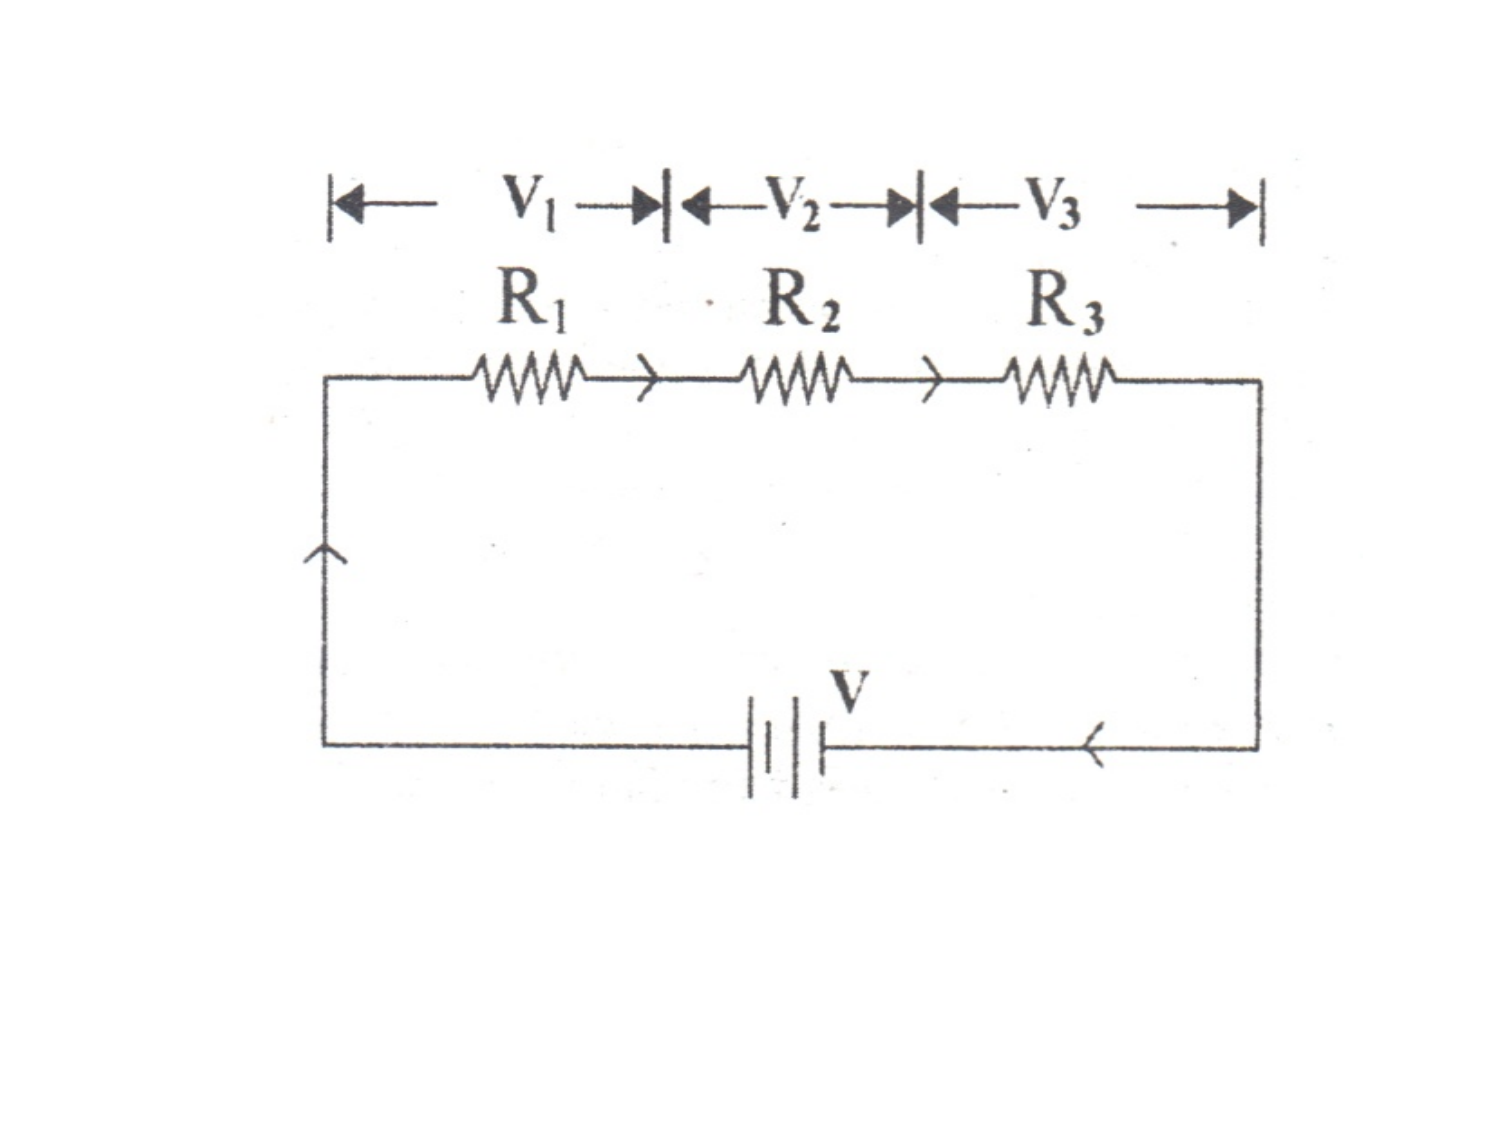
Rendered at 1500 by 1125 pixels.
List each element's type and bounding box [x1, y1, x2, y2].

picture [249, 137, 1363, 817]
